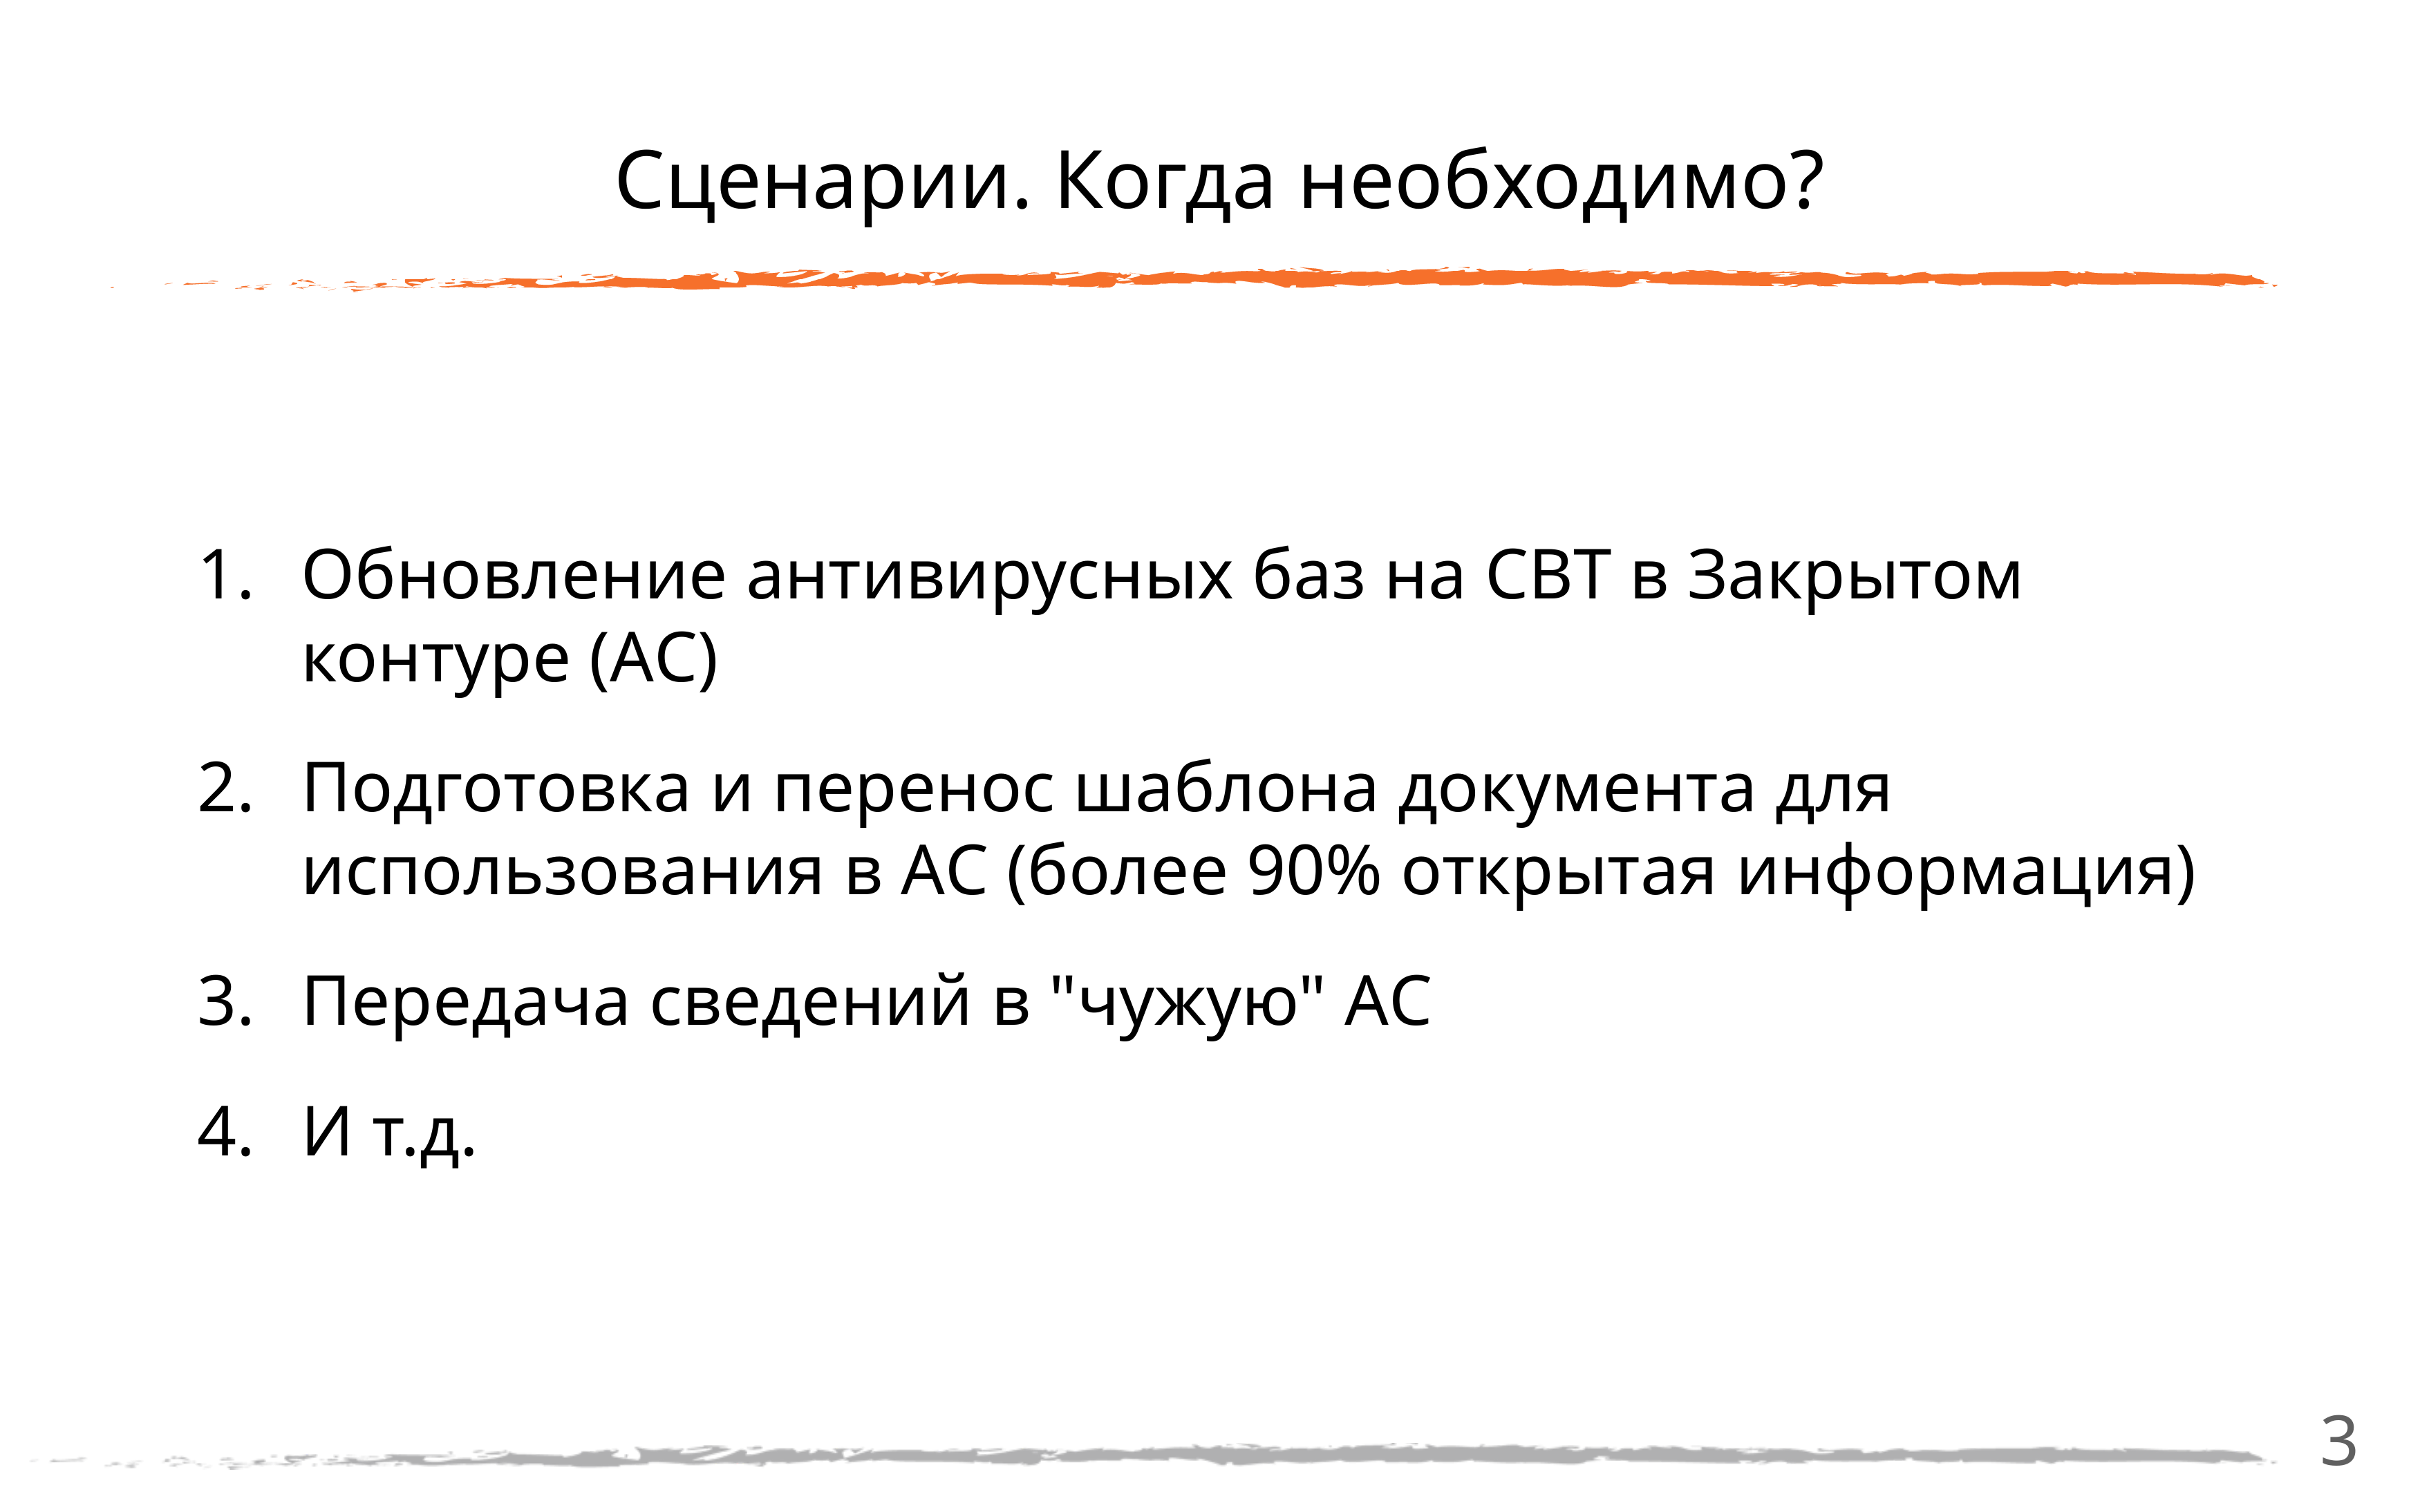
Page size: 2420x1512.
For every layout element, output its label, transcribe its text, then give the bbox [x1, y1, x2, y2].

title Сценарии. Когда необходимо? [191, 57, 2249, 296]
list Обновление антивирусных баз на СВТ в Закрытом контуре (АС) Подготовка и перенос шаблона документа для использования в АС (более 90% открытая информация) Передача сведений в "чужую" АС И т.д. [191, 333, 2210, 1365]
slide_number 3 [2311, 1388, 2368, 1488]
picture [2249, 267, 2278, 292]
picture [111, 267, 191, 292]
